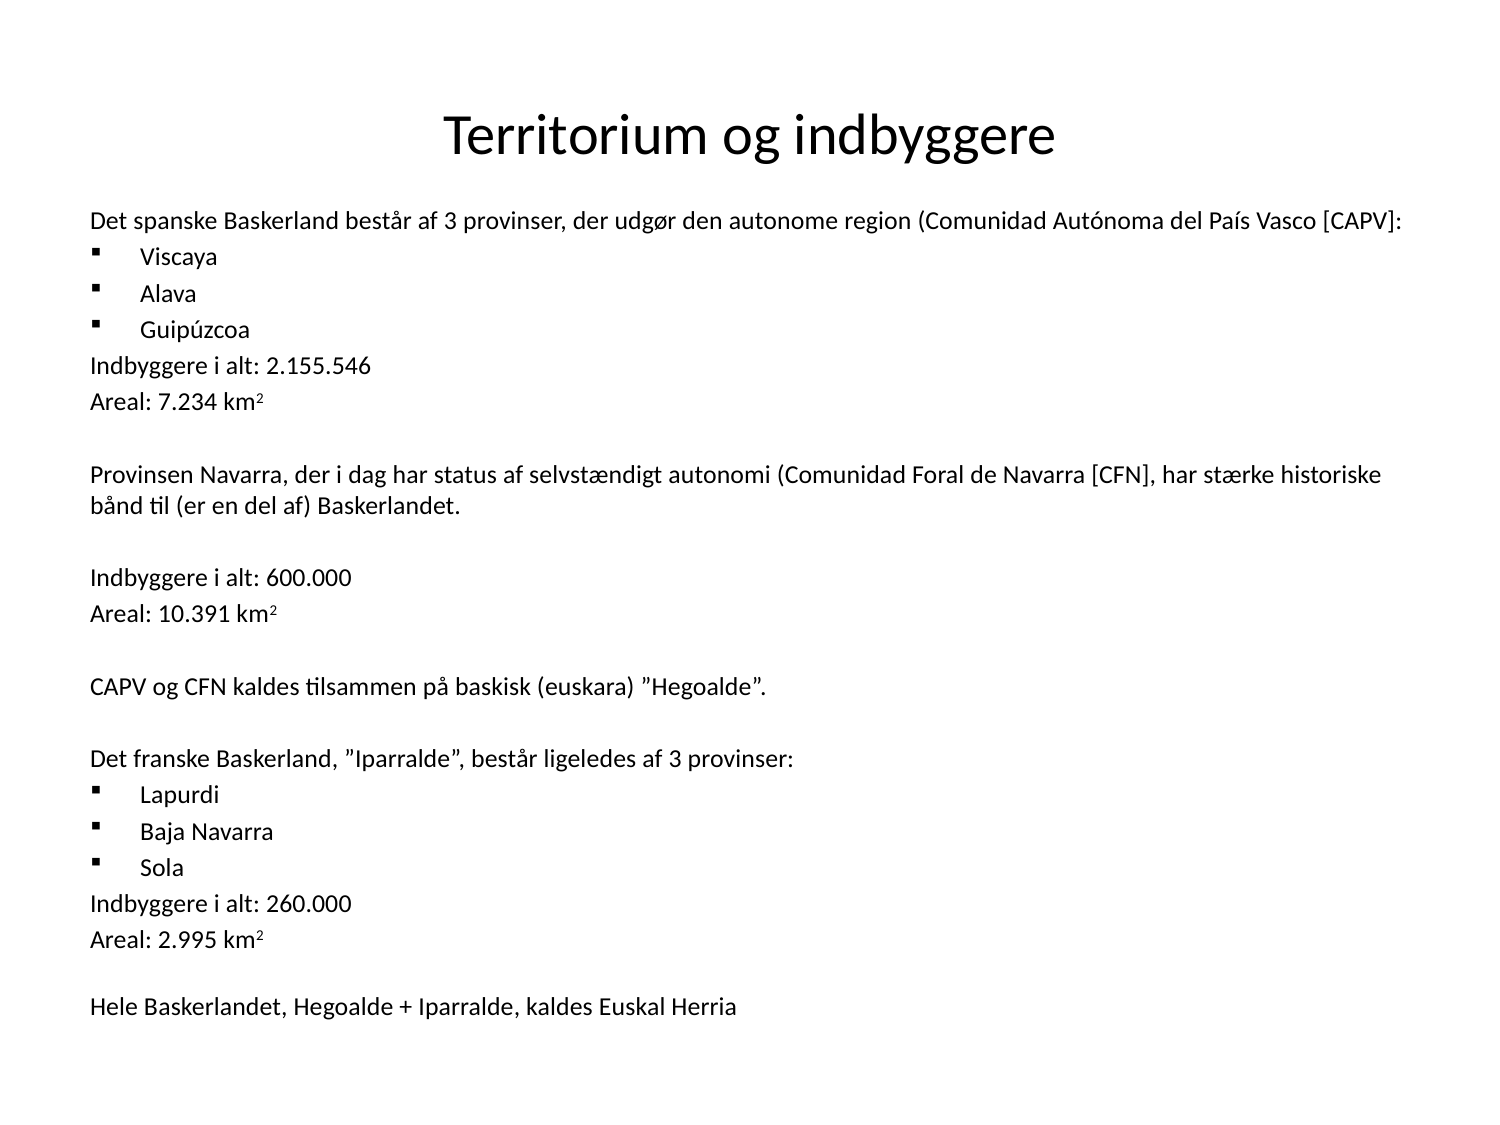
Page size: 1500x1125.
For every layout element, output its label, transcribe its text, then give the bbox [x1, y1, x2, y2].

title Territorium og indbyggere [75, 66, 1425, 196]
list Det spanske Baskerland består af 3 provinser, der udgør den autonome region (Comunidad Autónoma del País Vasco [CAPV]: Viscaya Alava Guipúzcoa Indbyggere i alt: 2.155.546 Areal: 7.234 km2 Provinsen Navarra, der i dag har status af selvstændigt autonomi (Comunidad Foral de Navarra [CFN], har stærke historiske bånd til (er en del af) Baskerlandet. Indbyggere i alt: 600.000 Areal: 10.391 km2 CAPV og CFN kaldes tilsammen på baskisk (euskara) ”Hegoalde”. Det franske Baskerland, ”Iparralde”, består ligeledes af 3 provinser: Lapurdi Baja Navarra Sola Indbyggere i alt: 260.000 Areal: 2.995 km2 Hele Baskerlandet, Hegoalde + Iparralde, kaldes Euskal Herria [75, 196, 1425, 1083]
